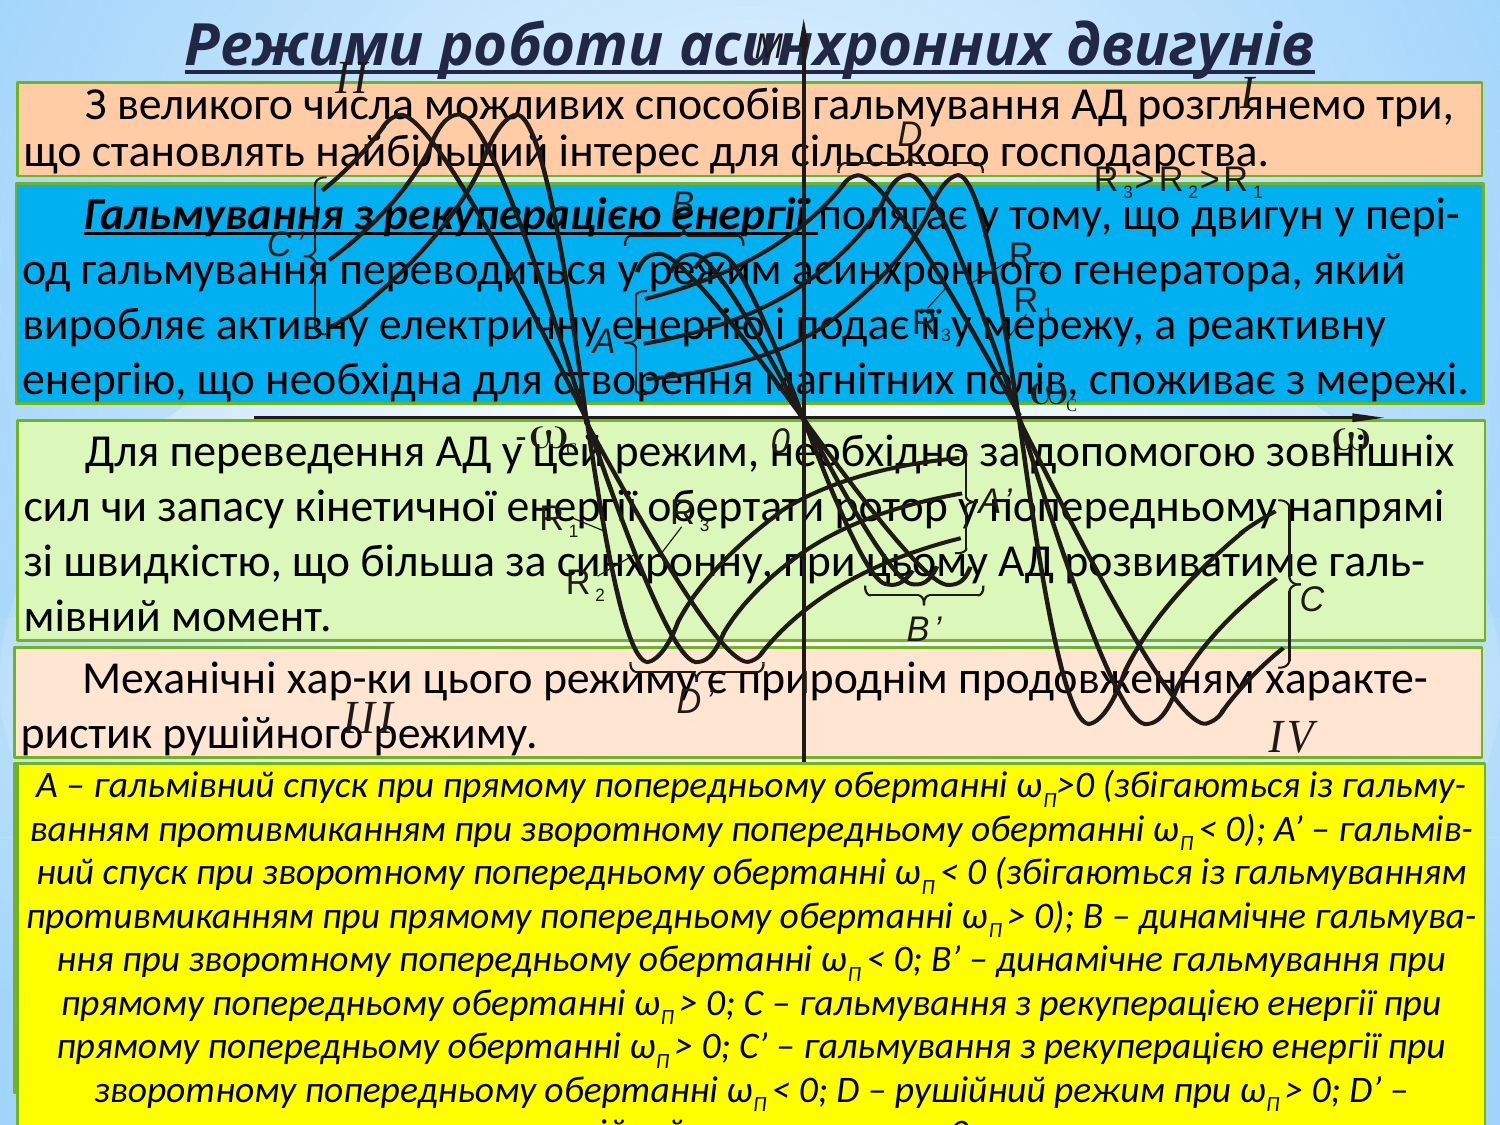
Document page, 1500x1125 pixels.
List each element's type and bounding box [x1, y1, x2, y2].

text_box [17, 18, 1486, 1112]
text_box [0, 0, 1500, 75]
